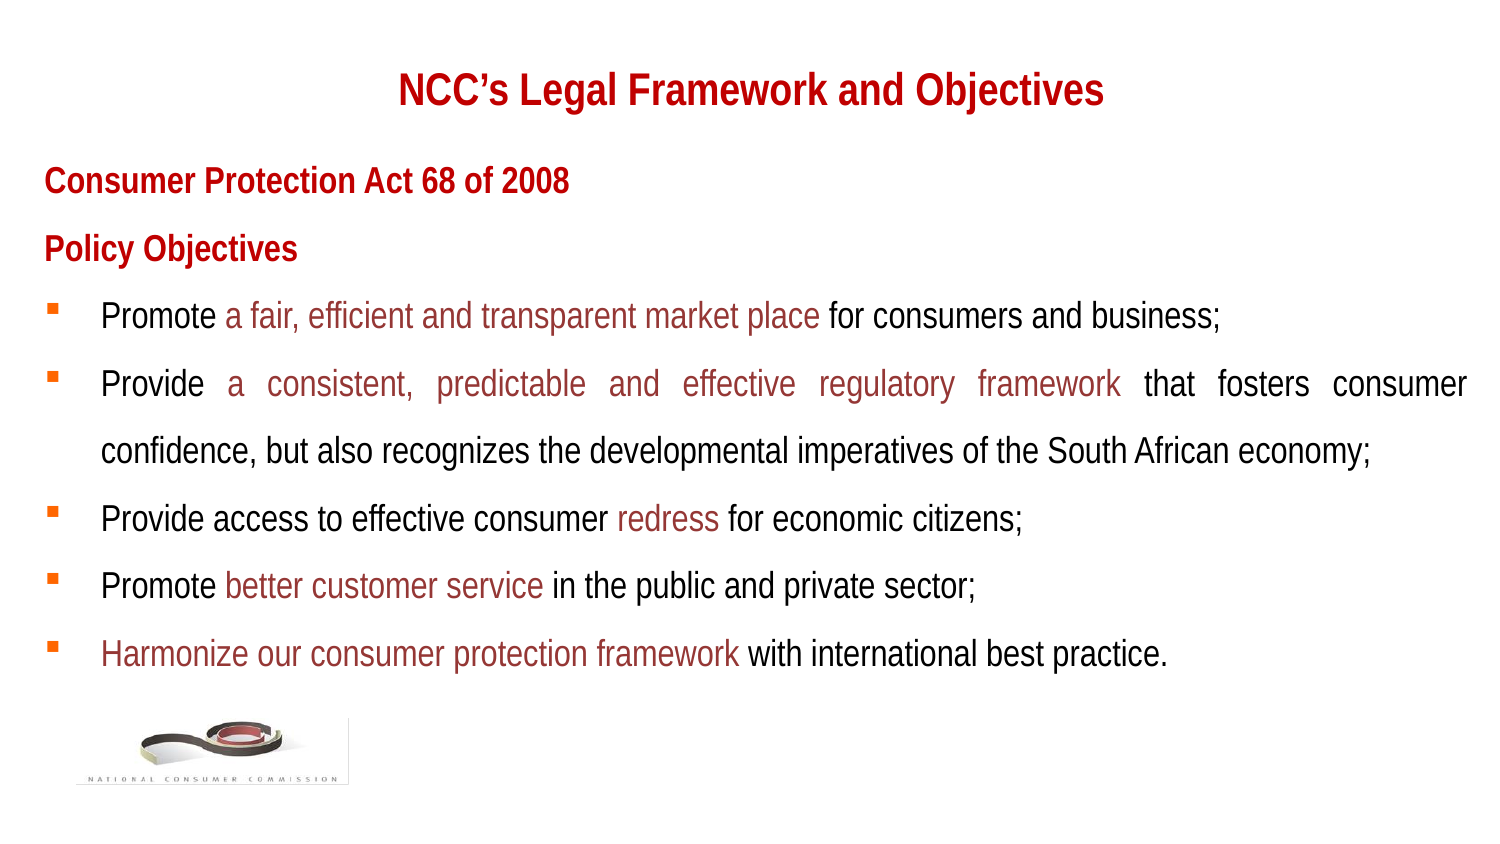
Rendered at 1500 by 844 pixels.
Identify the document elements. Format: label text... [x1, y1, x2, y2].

list Consumer Protection Act 68 of 2008 Policy Objectives Promote a fair, efficient and transparent market place for consumers and business; Provide a consistent, predictable and effective regulatory framework that fosters consumer confidence, but also recognizes the developmental imperatives of the South African economy; Provide access to effective consumer redress for economic citizens; Promote better customer service in the public and private sector; Harmonize our consumer protection framework with international best practice. [29, 126, 1483, 719]
title NCC’s Legal Framework and Objectives [76, 55, 1427, 125]
picture [76, 718, 349, 786]
